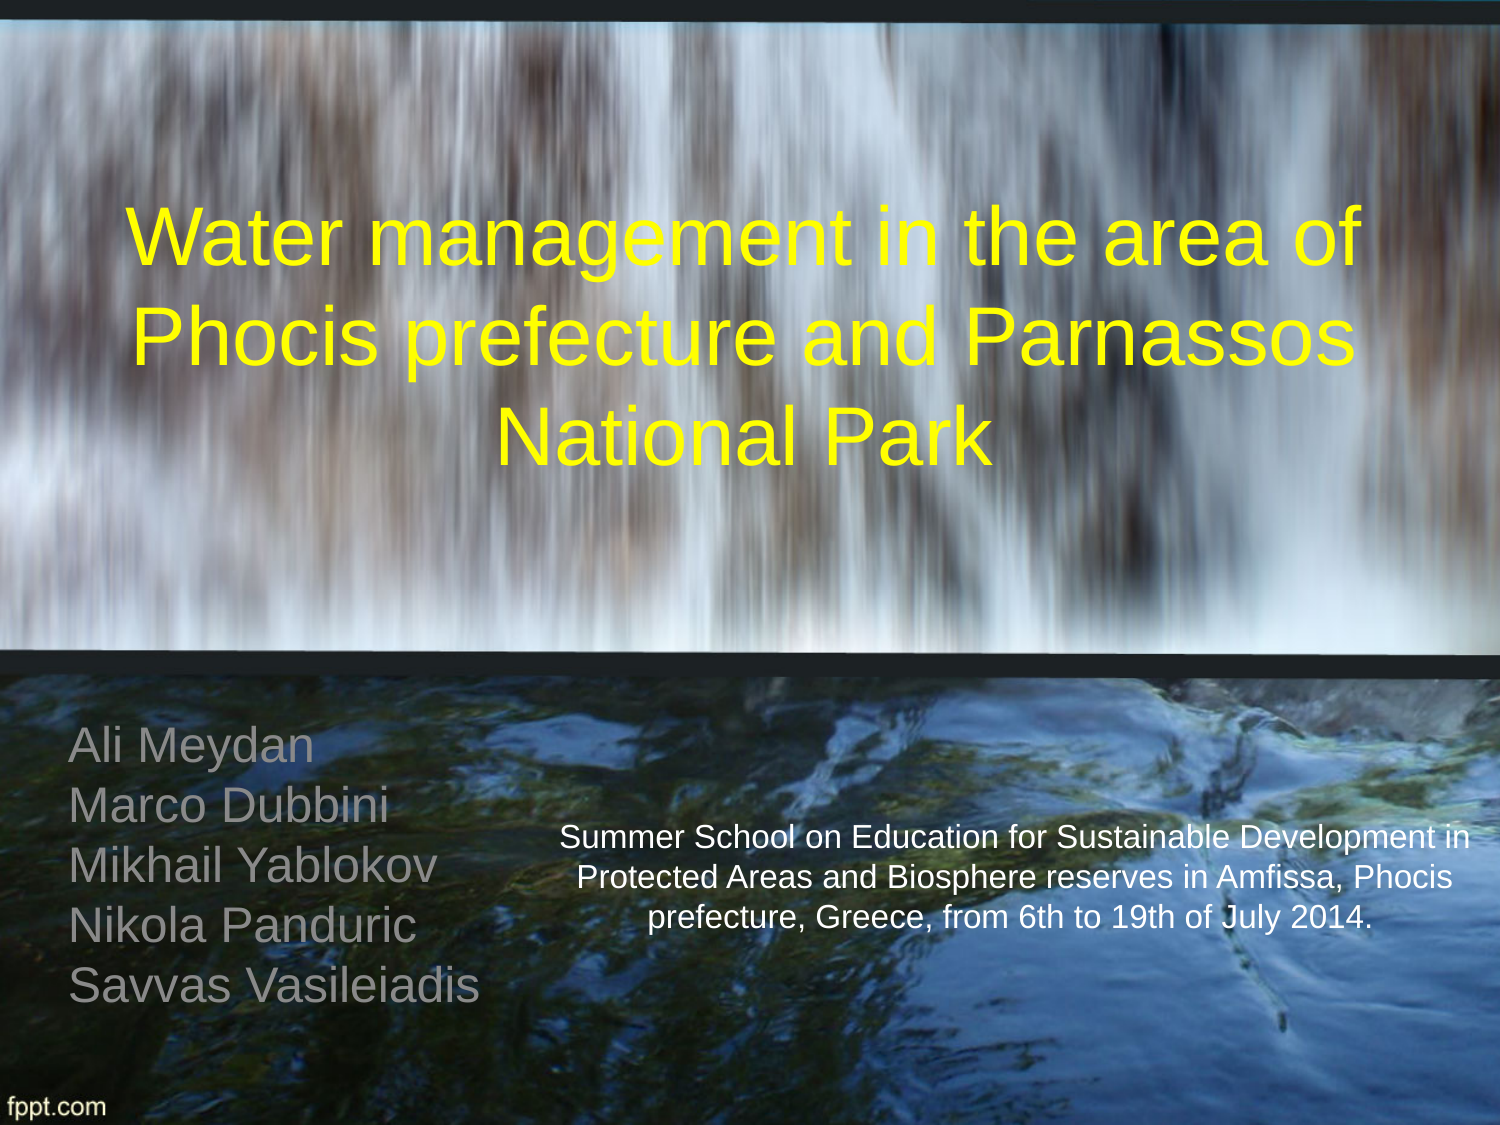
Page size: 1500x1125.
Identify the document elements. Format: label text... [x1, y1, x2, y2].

text_box Ali Meydan Marco Dubbini Mikhail Yablokov Nikola Panduric Savvas Vasileiadis [53, 869, 1329, 976]
text_box Water management in the area of Phocis prefecture and Parnassos National Park [53, 174, 1436, 490]
picture [0, 0, 1500, 1125]
text_box Summer School on Education for Sustainable Development in Protected Areas and Biosphere reserves in Amfissa, Phocis prefecture, Greece, from 6th to 19th of July 2014. [531, 822, 1500, 929]
